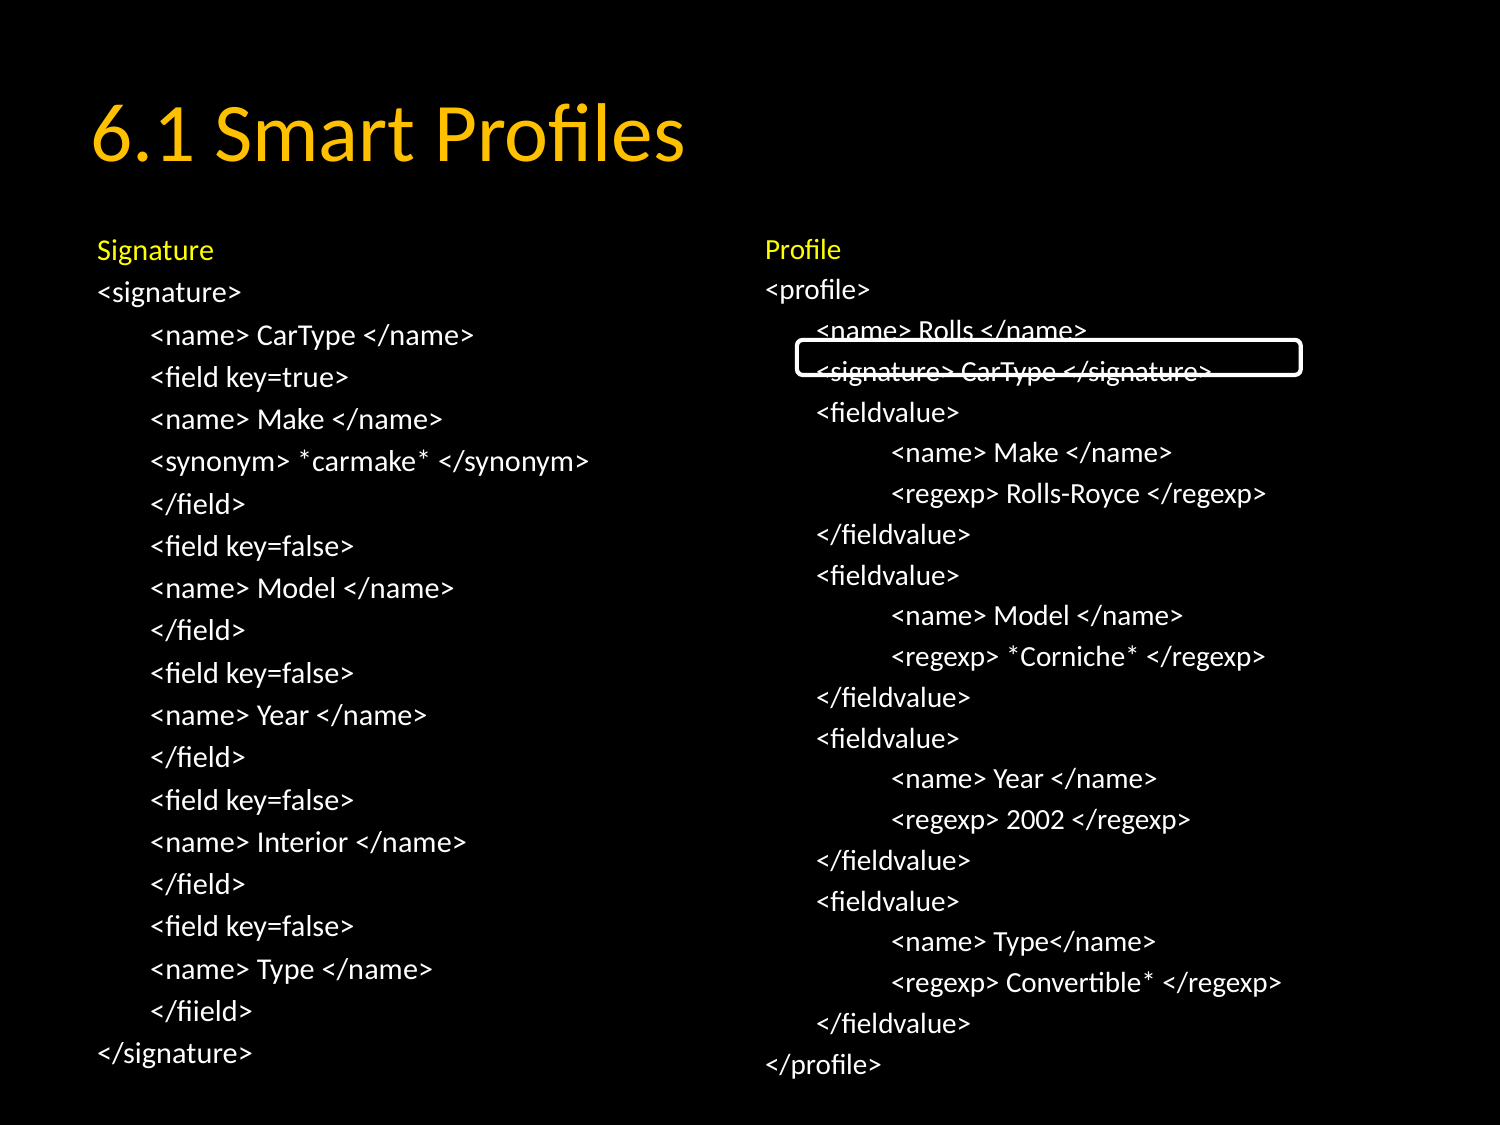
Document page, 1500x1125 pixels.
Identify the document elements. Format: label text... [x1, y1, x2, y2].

text_box [794, 337, 1303, 378]
title 6.1 Smart Profiles [75, 45, 1425, 211]
list Signature <signature> <name> CarType </name> <field key=true> <name> Make </name> <synonym> *carmake* </synonym> </field> <field key=false> <name> Model </name> </field> <field key=false> <name> Year </name> </field> <field key=false> <name> Interior </name> </field> <field key=false> <name> Type </name> </fiield> </signature> [82, 222, 750, 1090]
text_box Profile <profile> <name> Rolls </name> <signature> CarType </signature> <fieldvalue> <name> Make </name> <regexp> Rolls-Royce </regexp> </fieldvalue> <fieldvalue> <name> Model </name> <regexp> *Corniche* </regexp> </fieldvalue> <fieldvalue> <name> Year </name> <regexp> 2002 </regexp> </fieldvalue> <fieldvalue> <name> Type</name> <regexp> Convertible* </regexp> </fieldvalue> </profile> [750, 222, 1418, 1090]
